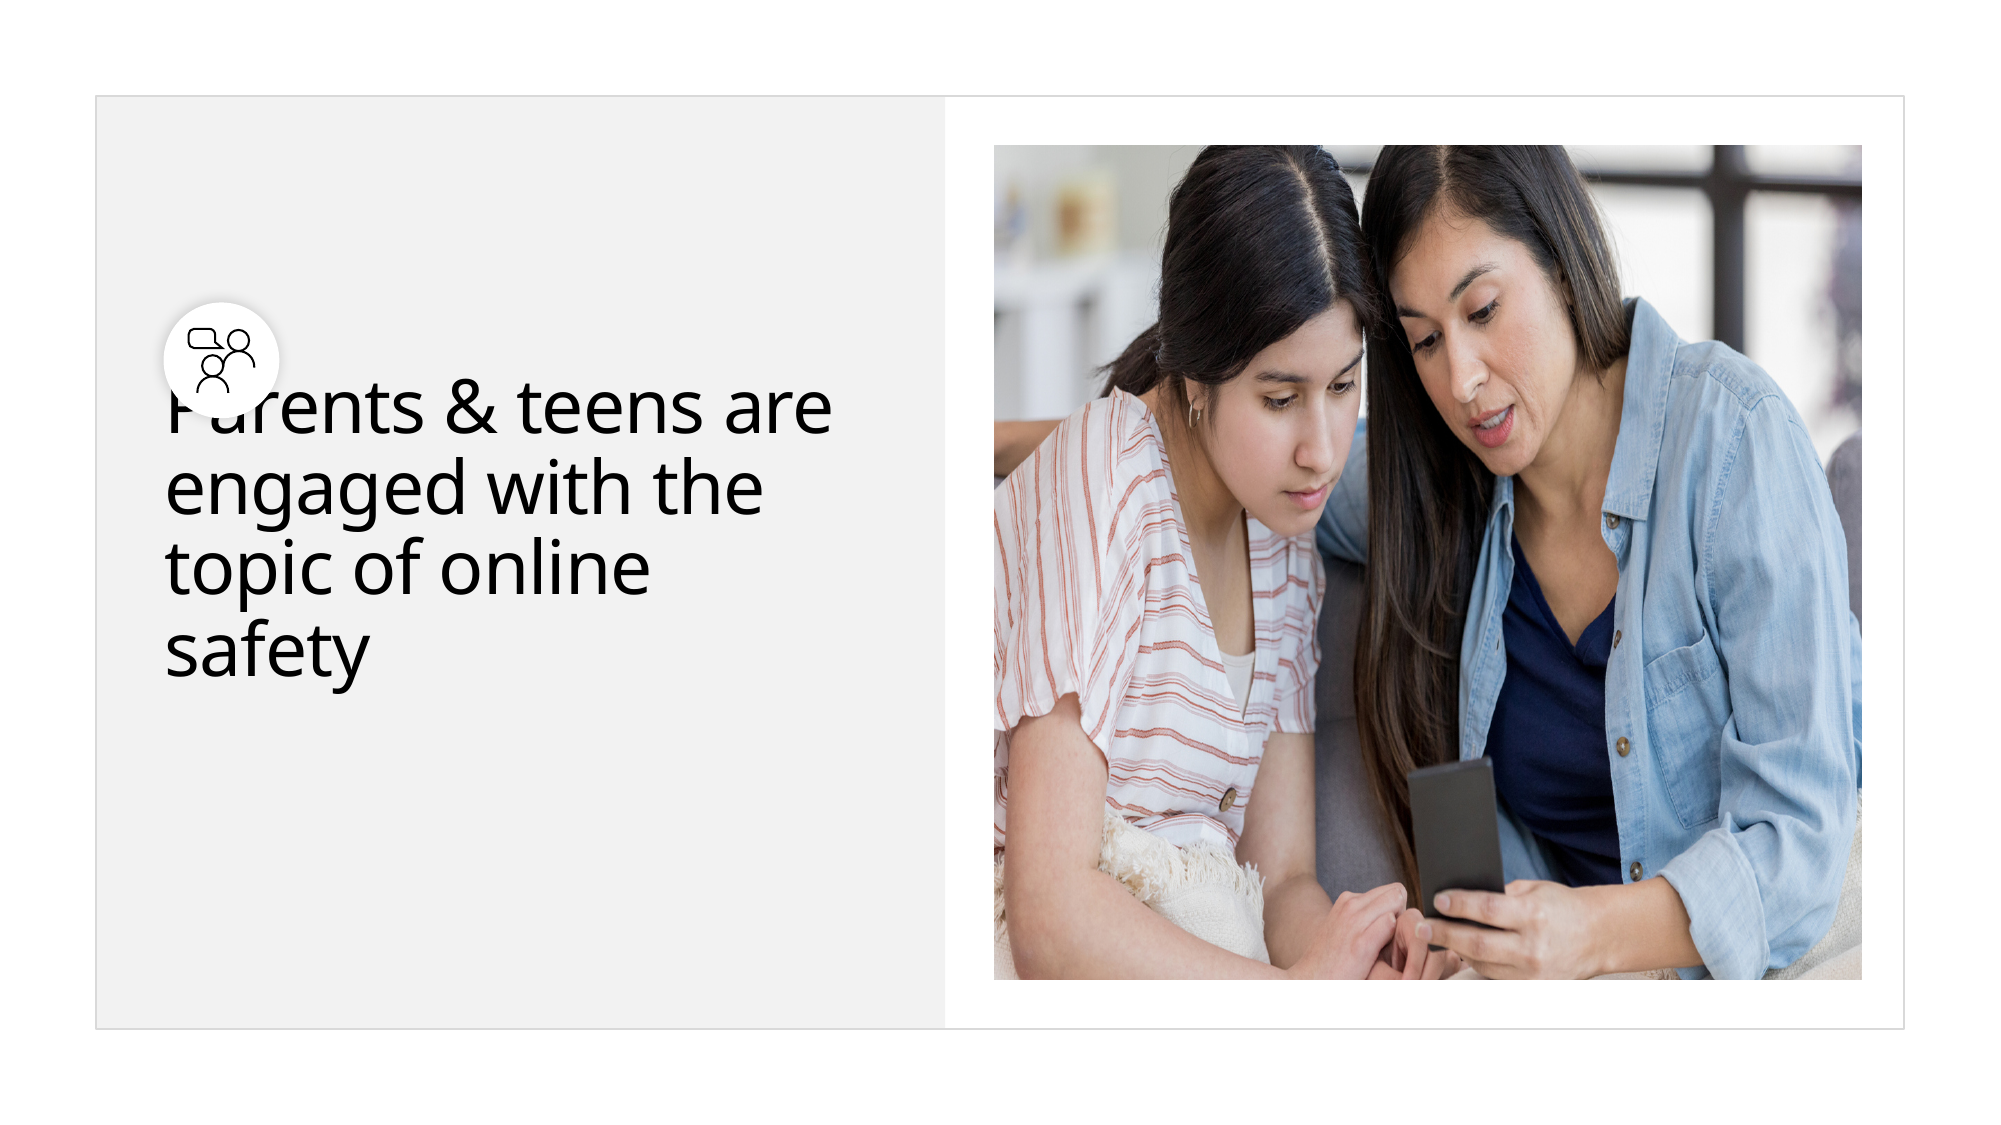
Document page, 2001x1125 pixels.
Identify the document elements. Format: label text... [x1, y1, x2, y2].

text_box [95, 95, 1905, 1030]
text_box [197, 329, 255, 392]
picture [993, 145, 1863, 980]
text_box [163, 302, 280, 419]
text_box 3 [160, 299, 282, 420]
text_box [188, 328, 223, 349]
